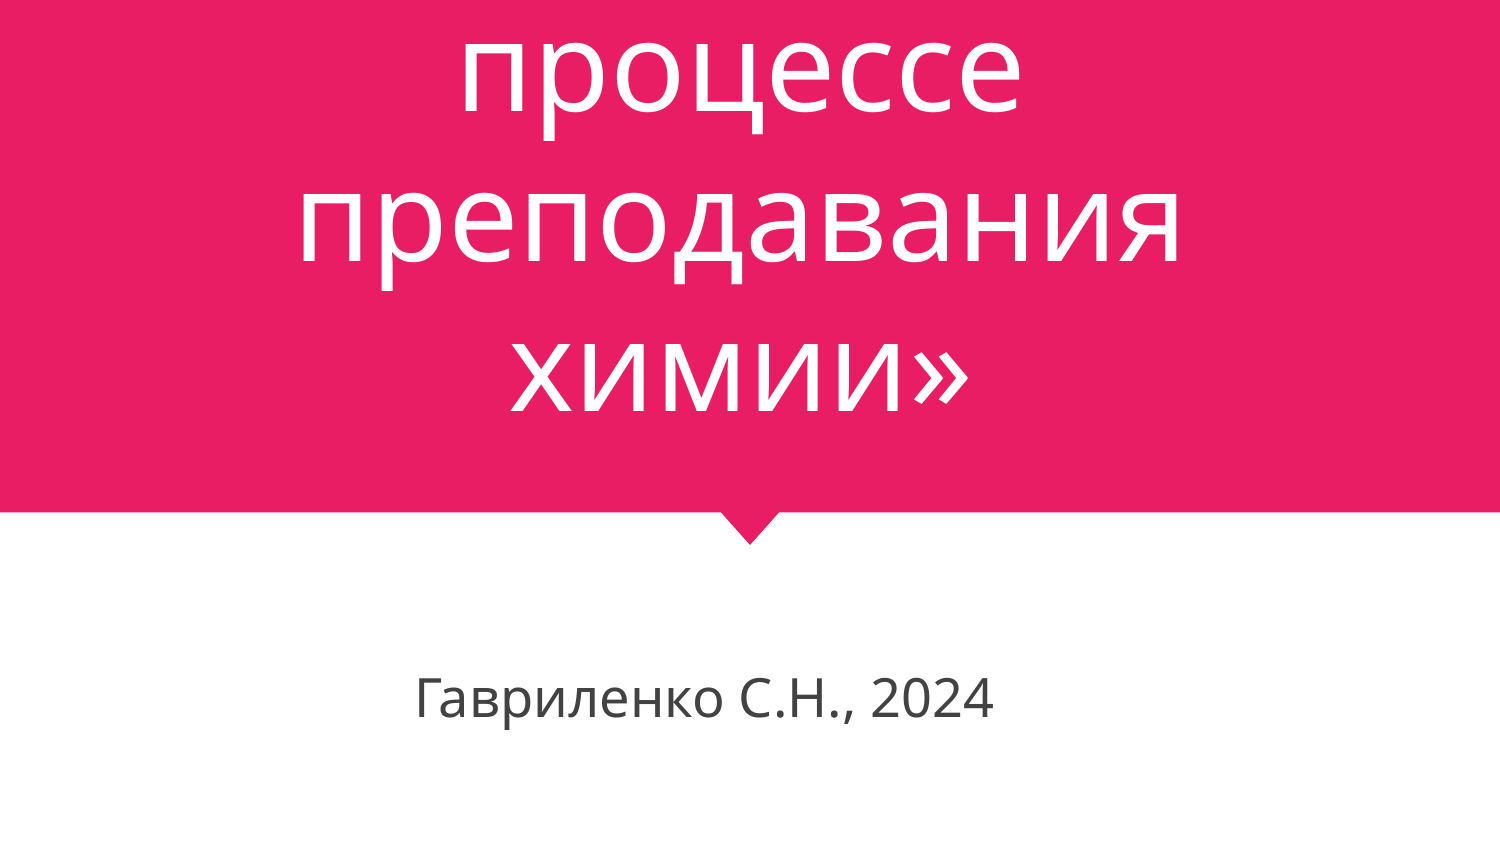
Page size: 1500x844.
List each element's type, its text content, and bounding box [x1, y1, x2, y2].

title «Современные технологии в процессе преподавания химии» [55, 0, 1427, 452]
subtitle Гавриленко С.Н., 2024 [67, 626, 1329, 765]
